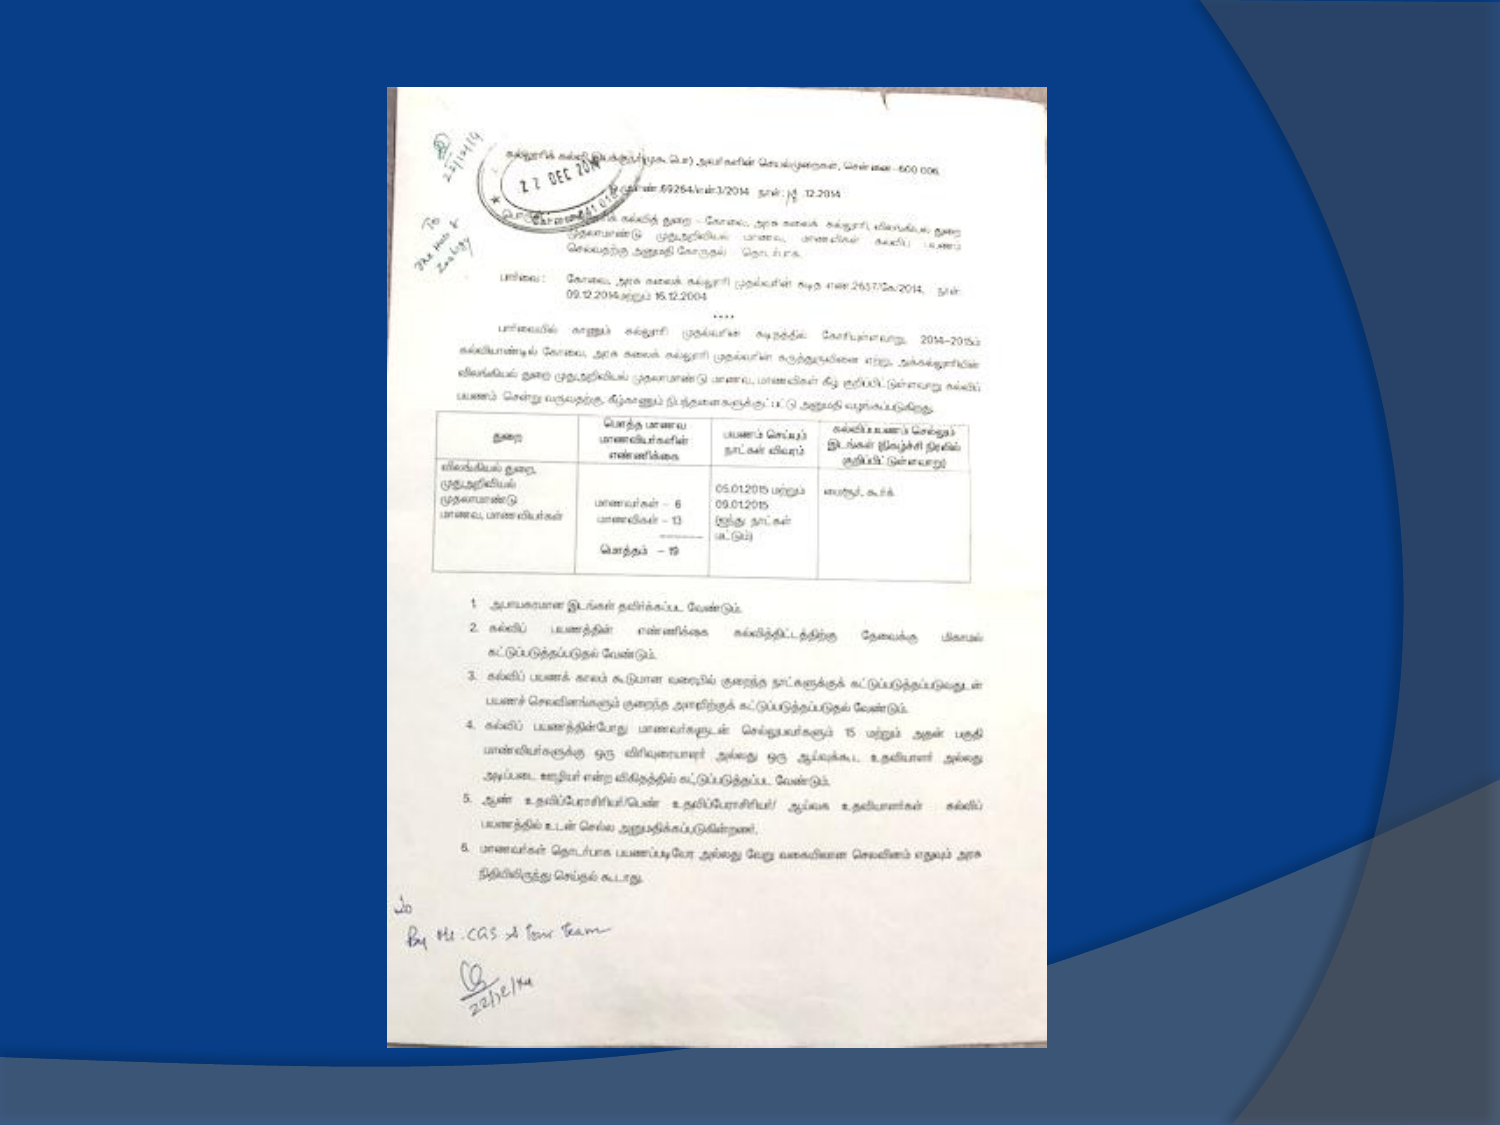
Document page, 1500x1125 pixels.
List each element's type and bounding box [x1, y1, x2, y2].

list [387, 87, 1047, 1048]
